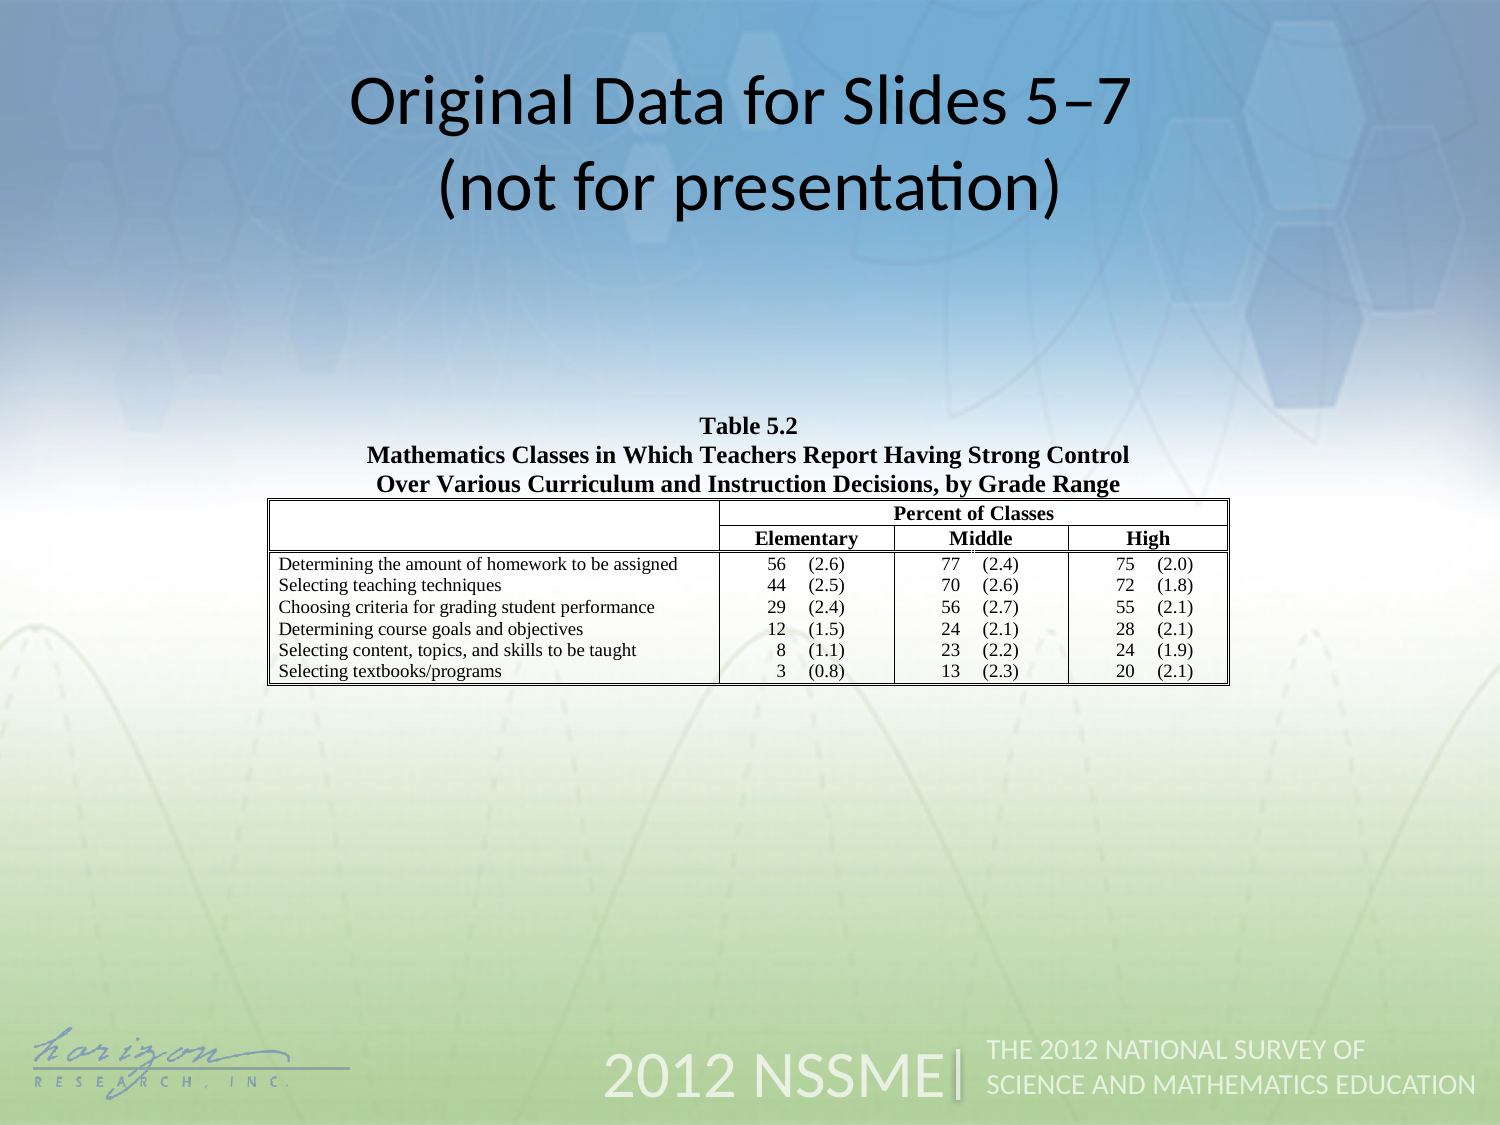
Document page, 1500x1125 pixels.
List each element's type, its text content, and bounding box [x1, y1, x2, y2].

picture [0, 0, 1500, 1125]
text_box Original Data for Slides 5–7 (not for presentation) [74, 45, 1425, 233]
